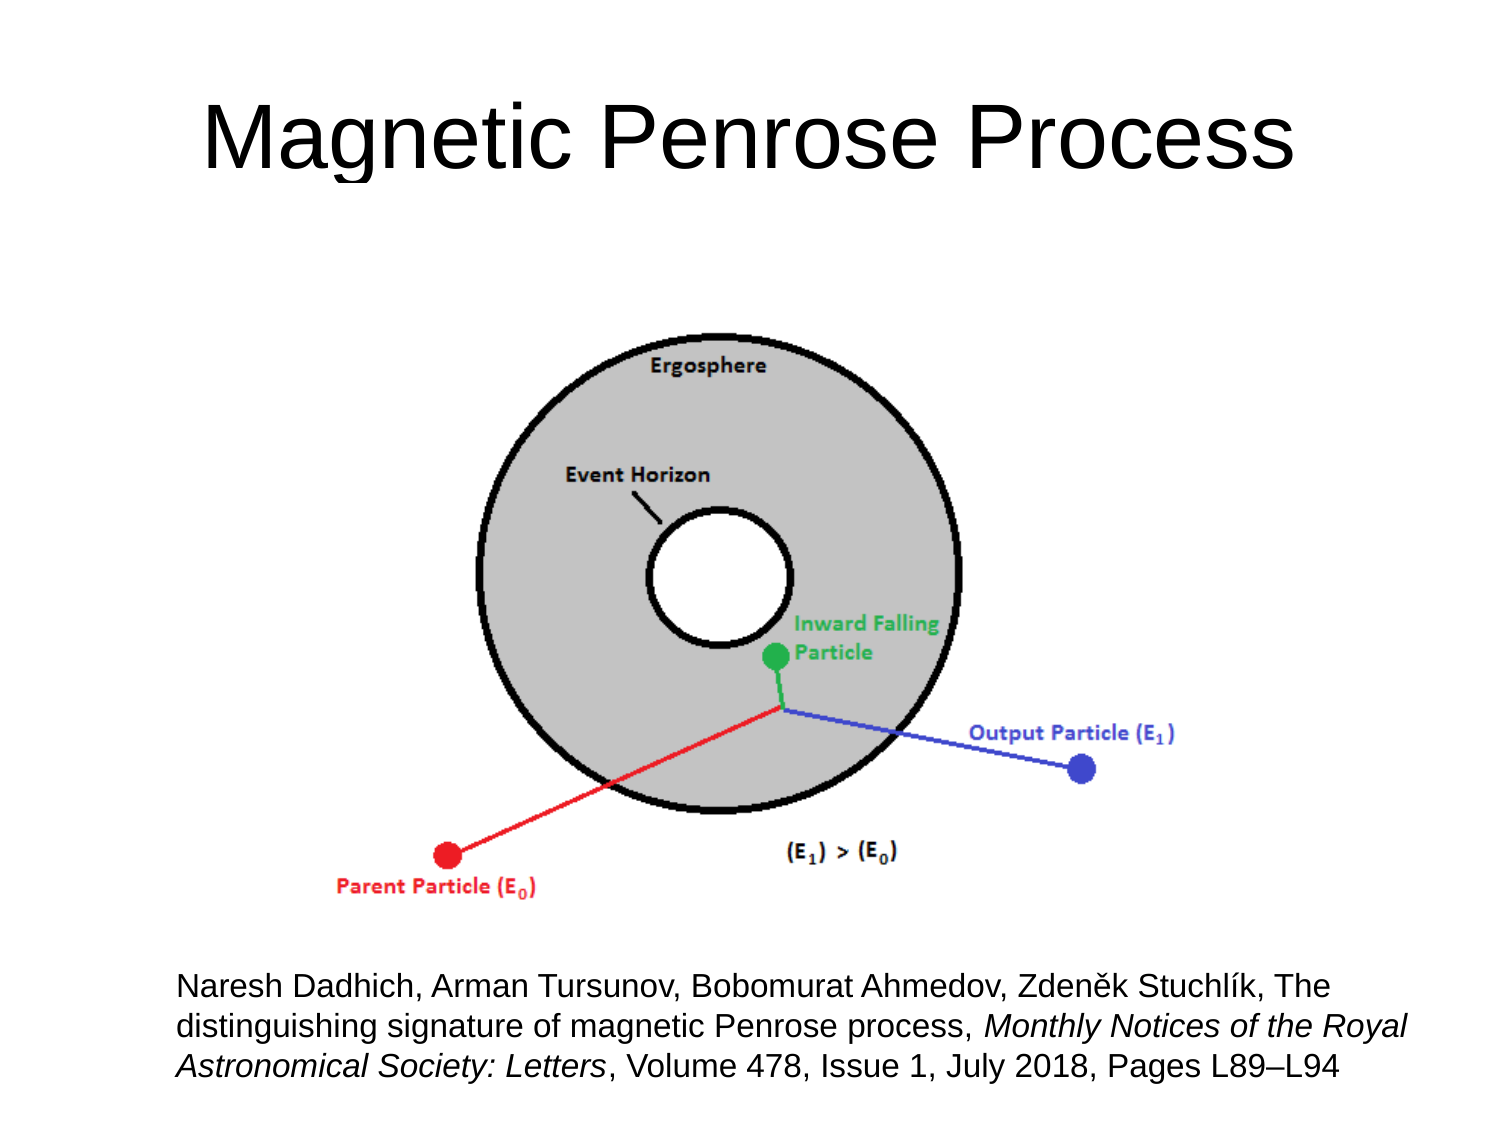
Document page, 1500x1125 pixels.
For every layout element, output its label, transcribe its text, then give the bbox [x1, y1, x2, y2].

text_box Naresh Dadhich, Arman Tursunov, Bobomurat Ahmedov, Zdeněk Stuchlík, The distinguishing signature of magnetic Penrose process, Monthly Notices of the Royal Astronomical Society: Letters, Volume 478, Issue 1, July 2018, Pages L89–L94 [161, 956, 1442, 1092]
picture [212, 182, 1258, 965]
title Magnetic Penrose Process [75, 44, 1425, 233]
